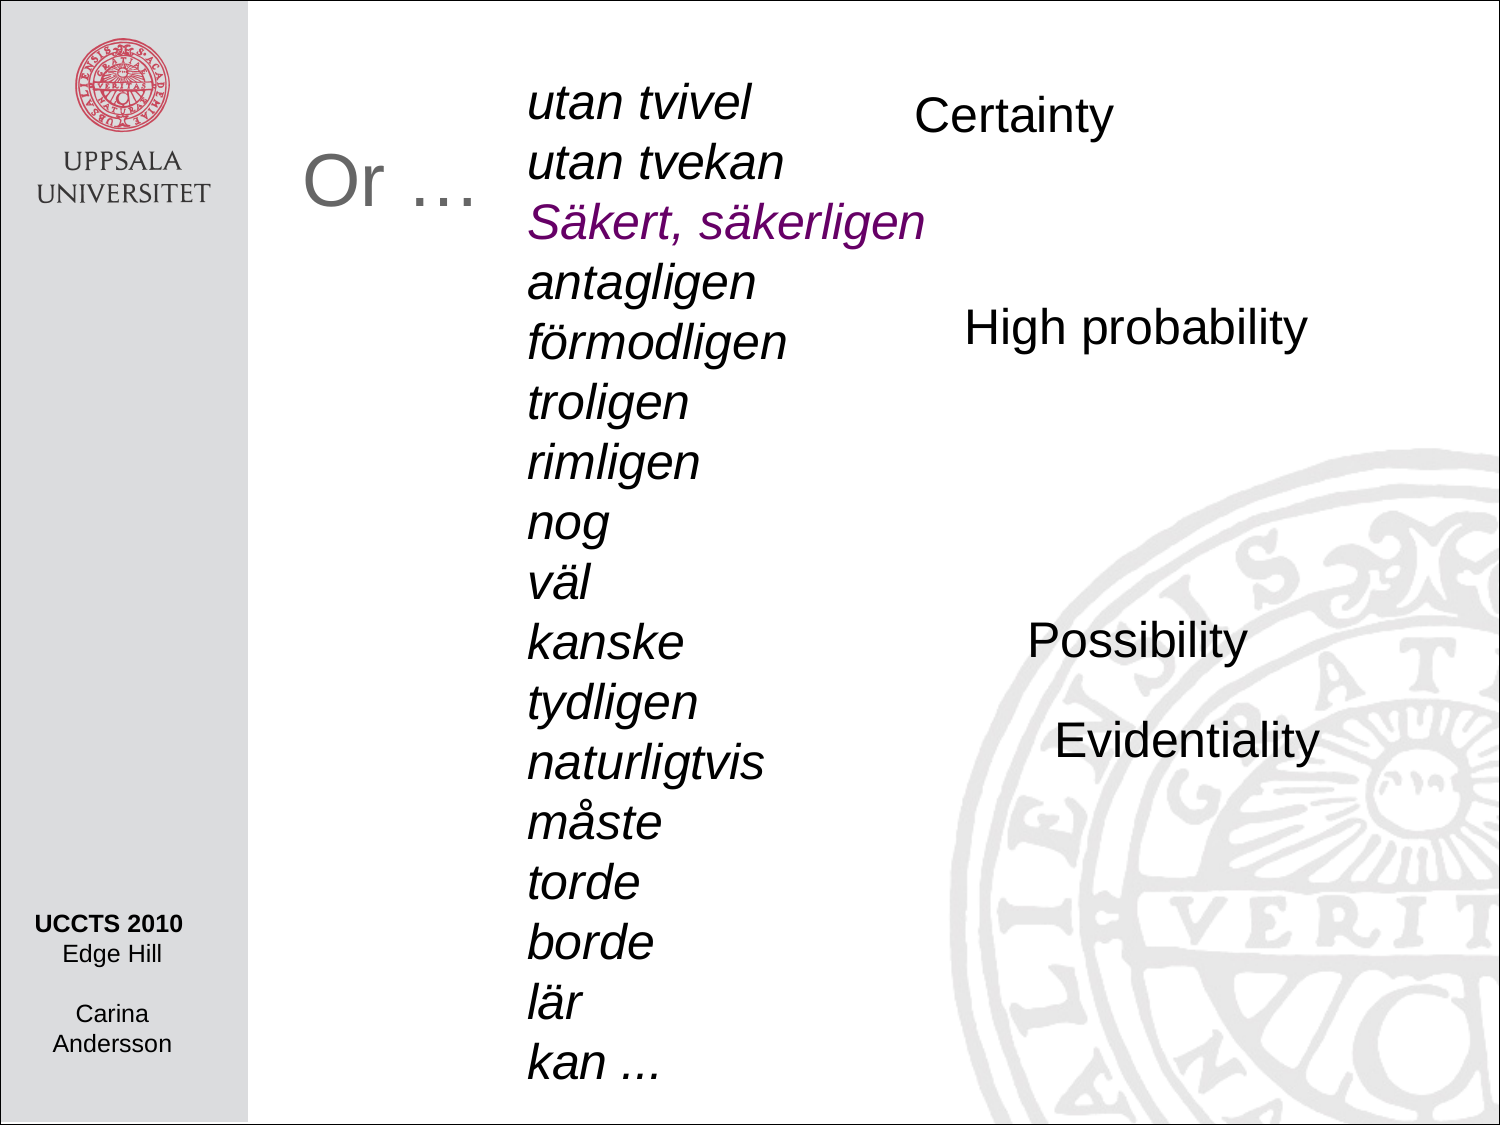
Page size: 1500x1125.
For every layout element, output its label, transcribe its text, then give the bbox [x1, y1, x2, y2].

picture [933, 436, 1499, 1124]
footer UCCTS 2010 Edge Hill Carina Andersson [0, 899, 226, 1101]
text_box Possibility [1012, 599, 1318, 675]
text_box Certainty [900, 74, 1170, 150]
text_box utan tvivel utan tvekan Säkert, säkerligen antagligen förmodligen troligen rimligen nog väl kanske tydligen naturligtvis måste torde borde lär kan ... [512, 62, 950, 1098]
picture [1, 1, 248, 1122]
text_box High probability [950, 287, 1354, 363]
text_box Evidentiality [1039, 699, 1336, 775]
title Or … [287, 21, 1438, 222]
